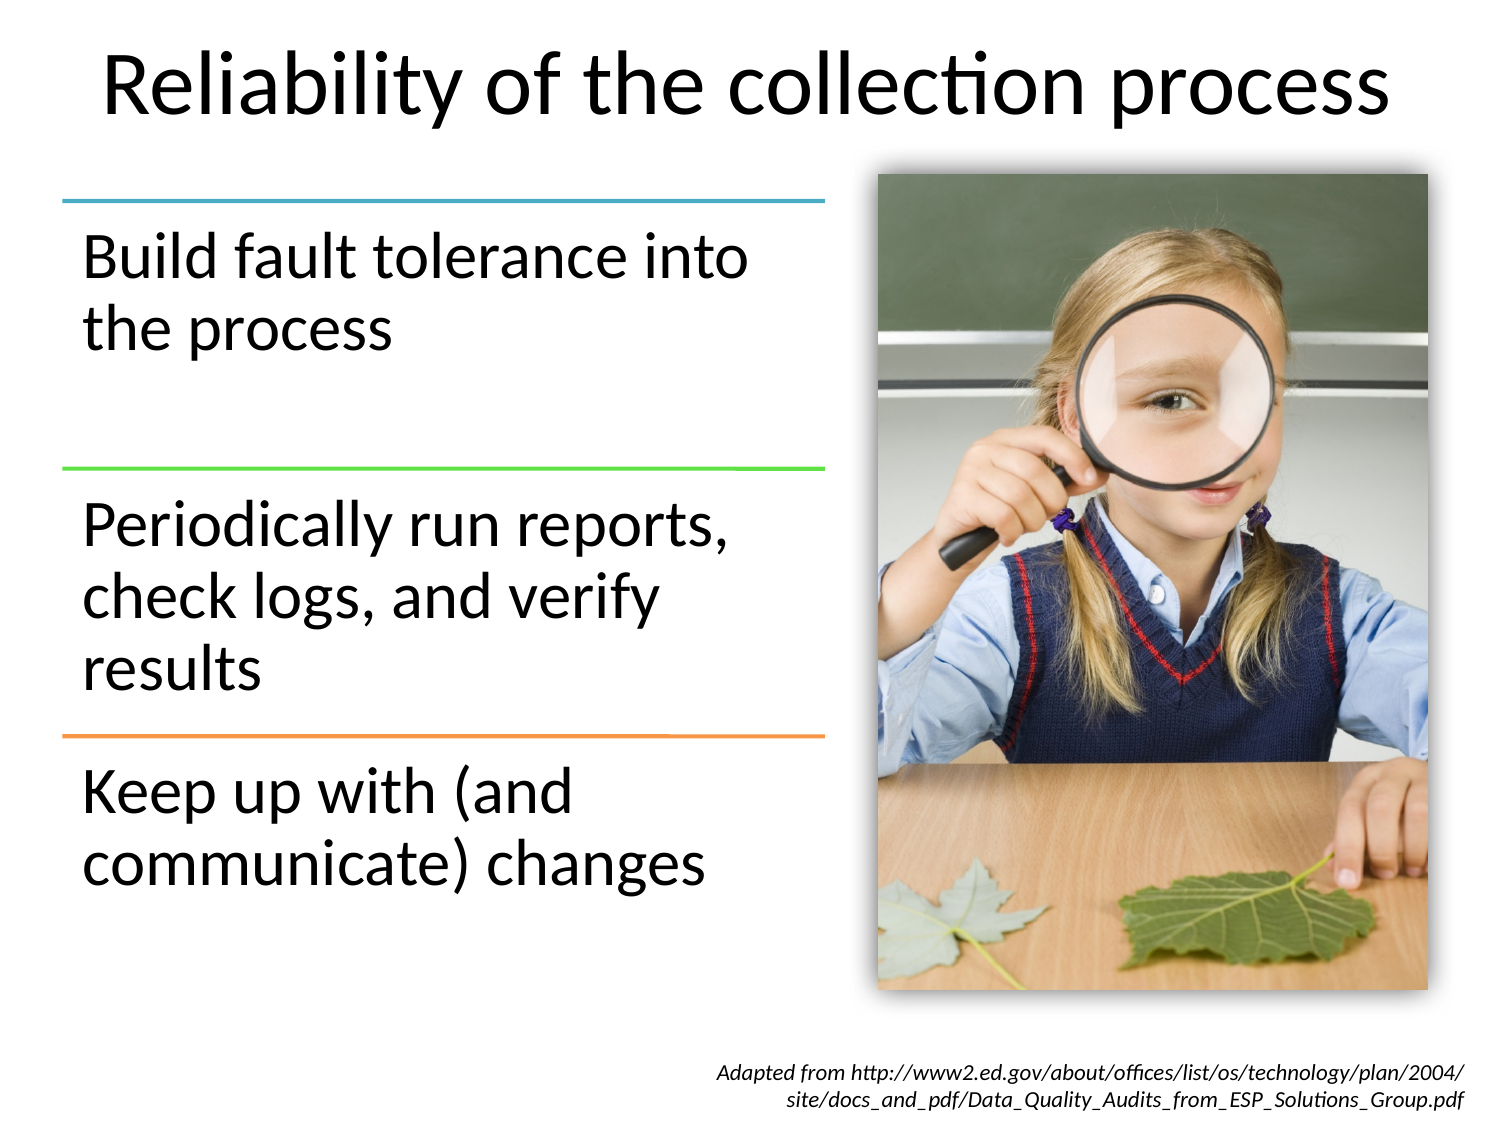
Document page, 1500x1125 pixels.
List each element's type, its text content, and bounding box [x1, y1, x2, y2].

picture [878, 174, 1428, 991]
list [62, 200, 826, 1005]
text_box Adapted from http://www2.ed.gov/about/offices/list/os/technology/plan/2004/ site/docs_and_pdf/Data_Quality_Audits_from_ESP_Solutions_Group.pdf [701, 1049, 1481, 1120]
title Reliability of the collection process [72, 0, 1423, 155]
